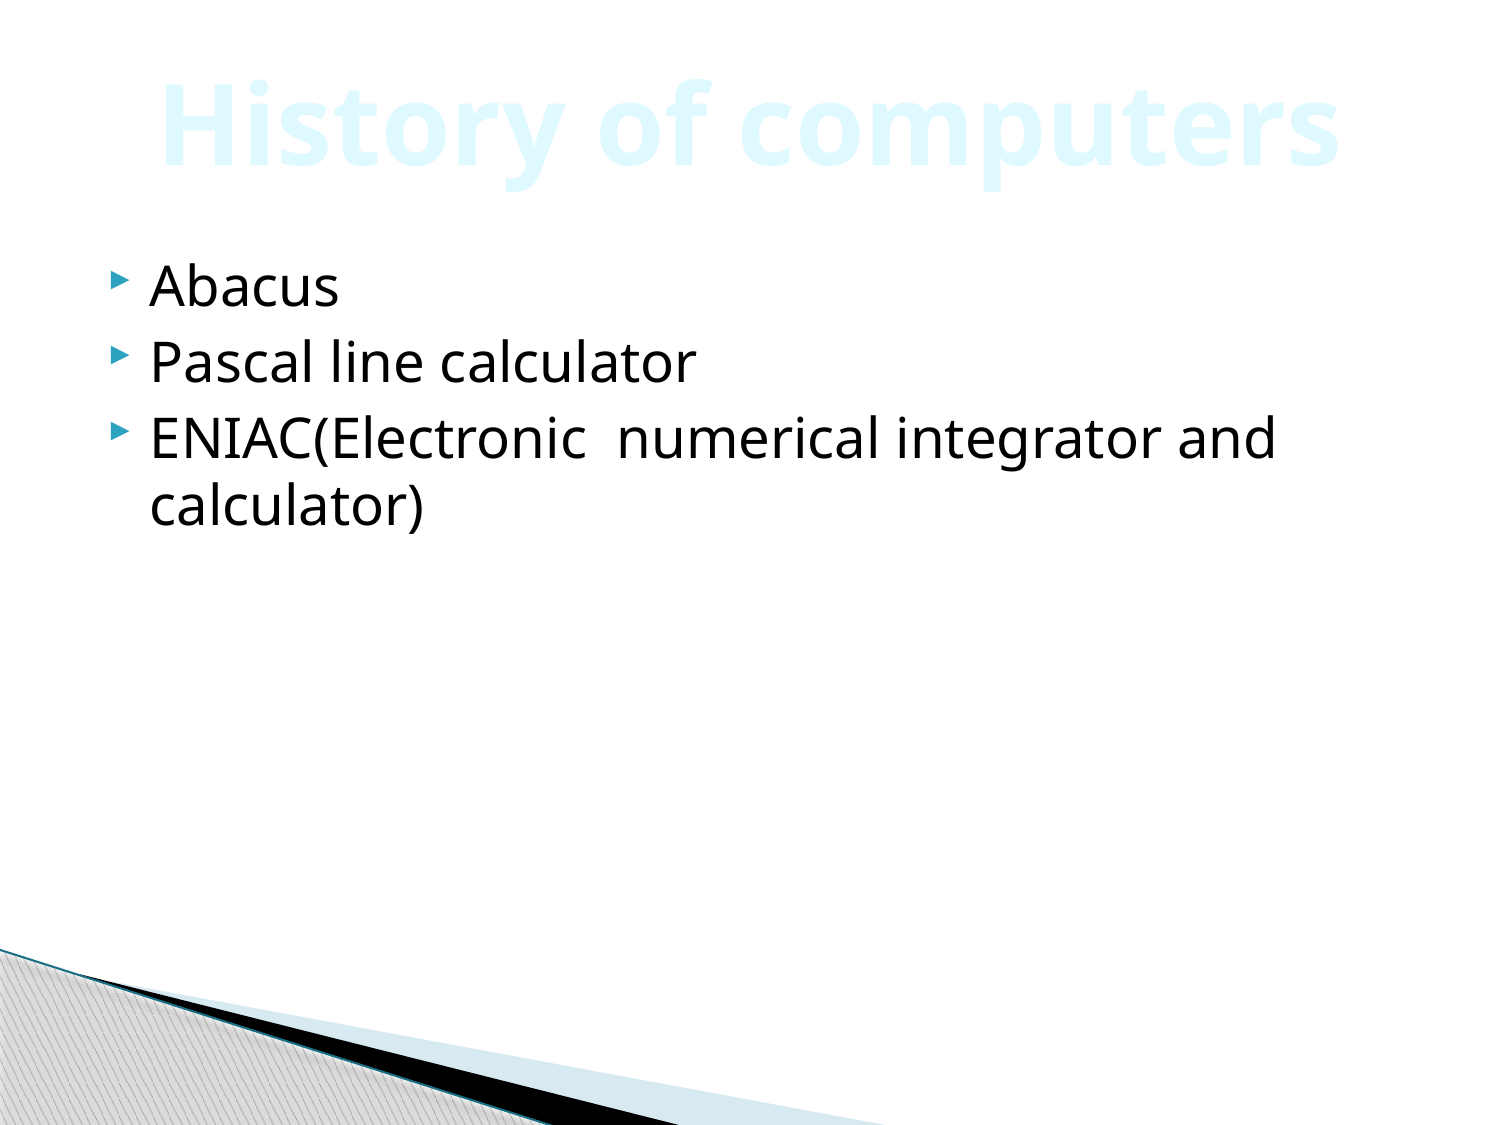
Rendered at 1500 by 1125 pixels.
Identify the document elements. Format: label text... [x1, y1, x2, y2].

list Abacus Pascal line calculator ENIAC(Electronic numerical integrator and calculator) [75, 243, 1425, 986]
title History of computers [75, 19, 1425, 223]
